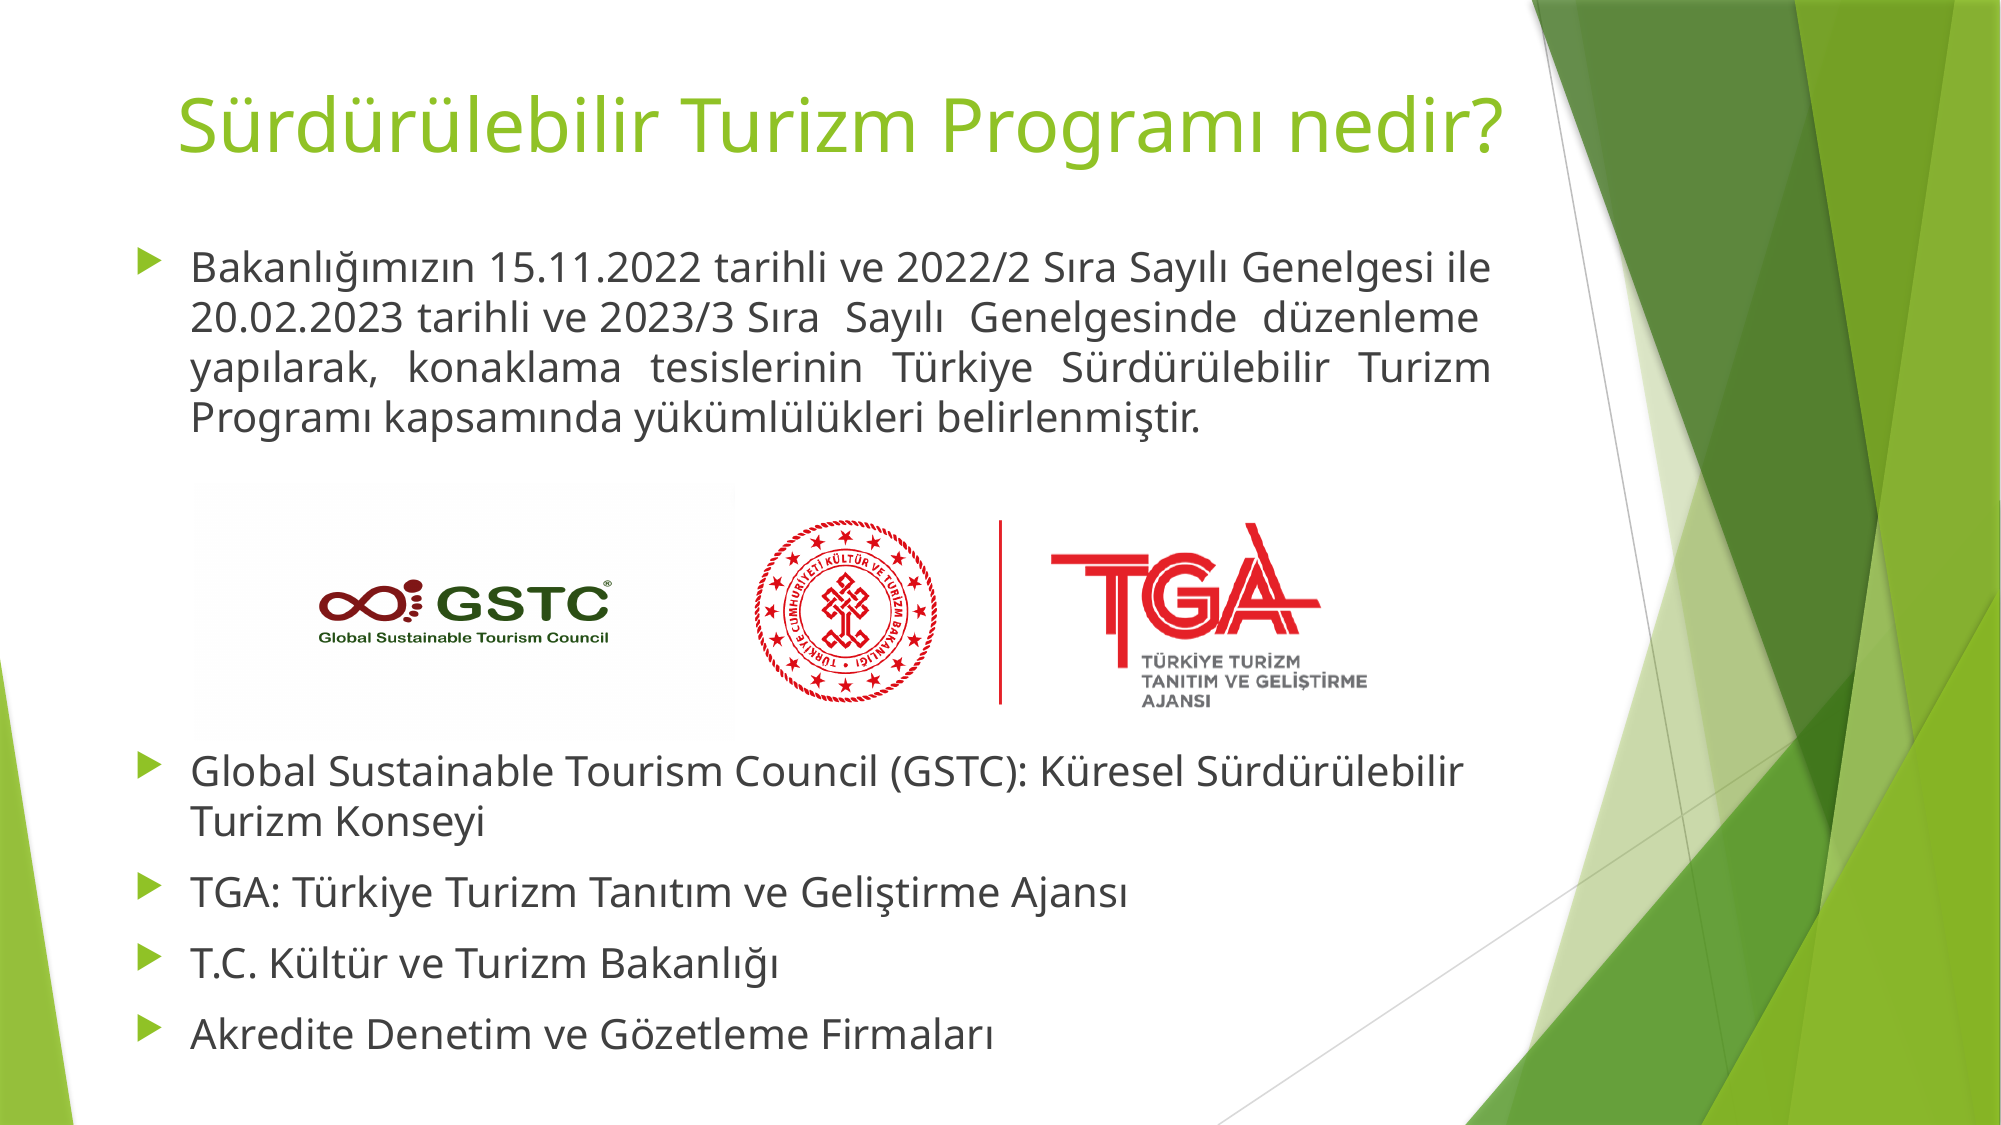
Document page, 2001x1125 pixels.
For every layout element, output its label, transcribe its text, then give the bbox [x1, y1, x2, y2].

picture [194, 482, 1386, 742]
title Sürdürülebilir Turizm Programı nedir? [162, 70, 1573, 288]
list Bakanlığımızın 15.11.2022 tarihli ve 2022/2 Sıra Sayılı Genelgesi ile 20.02.2023 tarihli ve 2023/3 Sıra Sayılı Genelgesinde düzenleme yapılarak, konaklama tesislerinin Türkiye Sürdürülebilir Turizm Programı kapsamında yükümlülükleri belirlenmiştir. Global Sustainable Tourism Council (GSTC): Küresel Sürdürülebilir Turizm Konseyi TGA: Türkiye Turizm Tanıtım ve Geliştirme Ajansı T.C. Kültür ve Turizm Bakanlığı Akredite Denetim ve Gözetleme Firmaları [119, 233, 1509, 1087]
